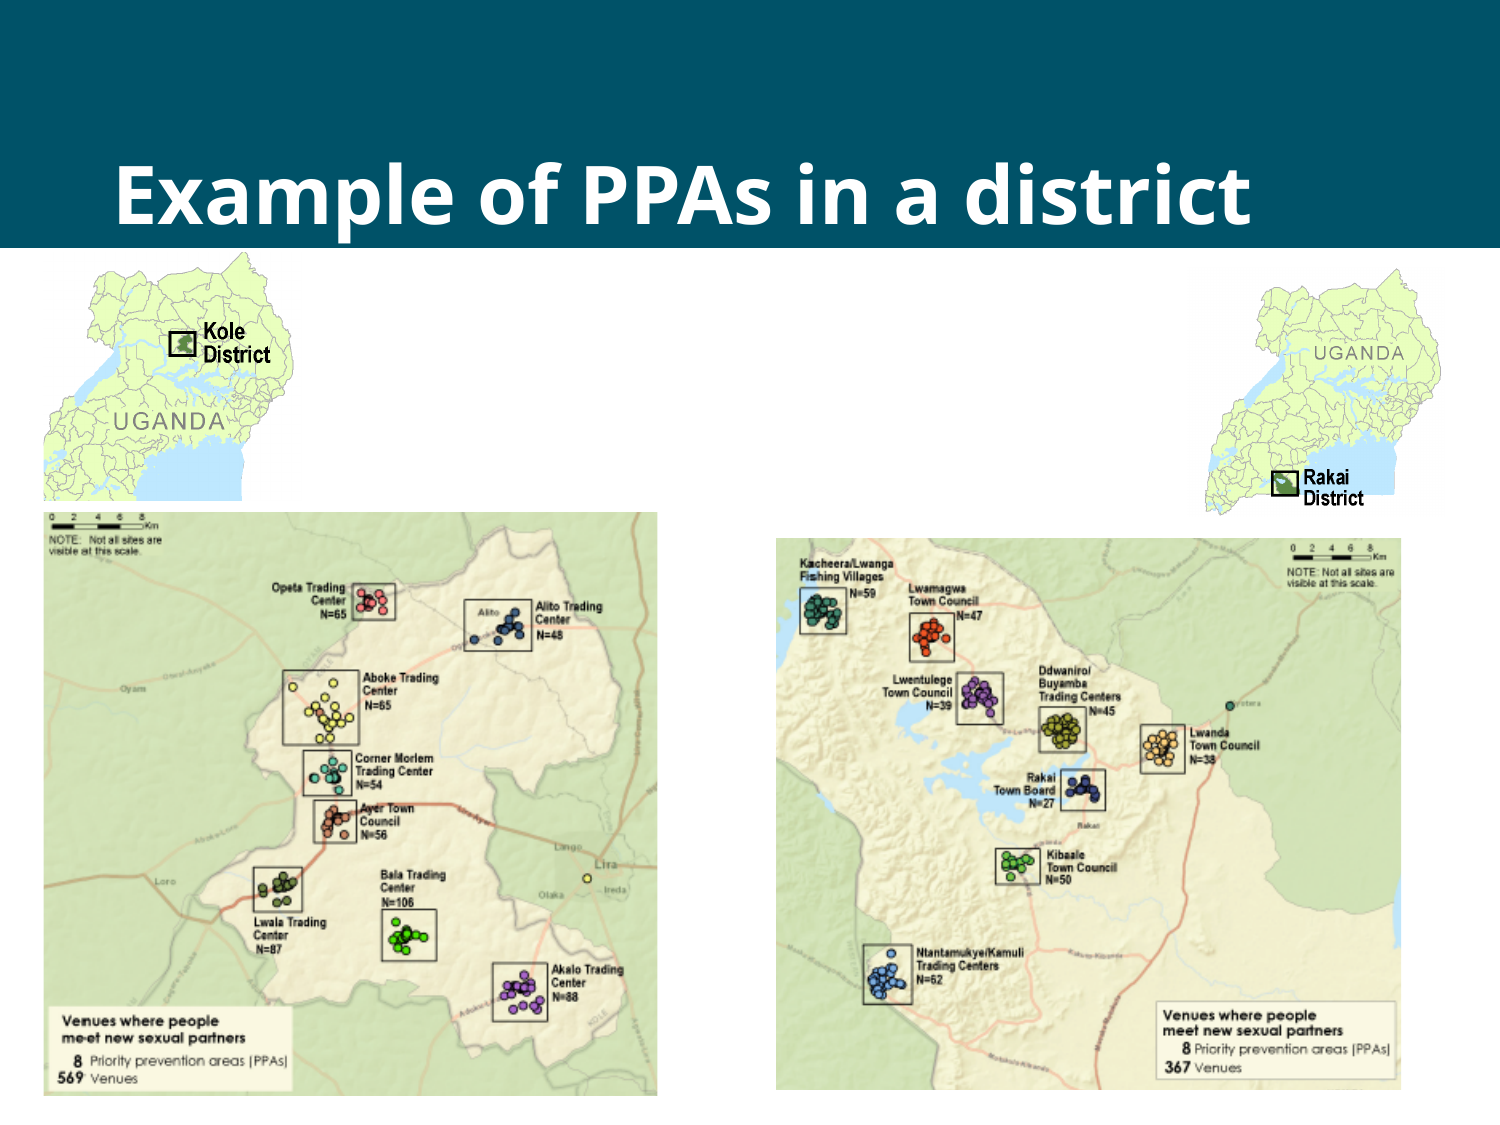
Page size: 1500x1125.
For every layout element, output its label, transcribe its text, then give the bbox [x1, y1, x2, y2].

picture [1187, 267, 1445, 517]
picture [775, 537, 1402, 1091]
picture [43, 512, 658, 1096]
picture [43, 251, 302, 501]
title Example of PPAs in a district [97, 83, 1403, 249]
